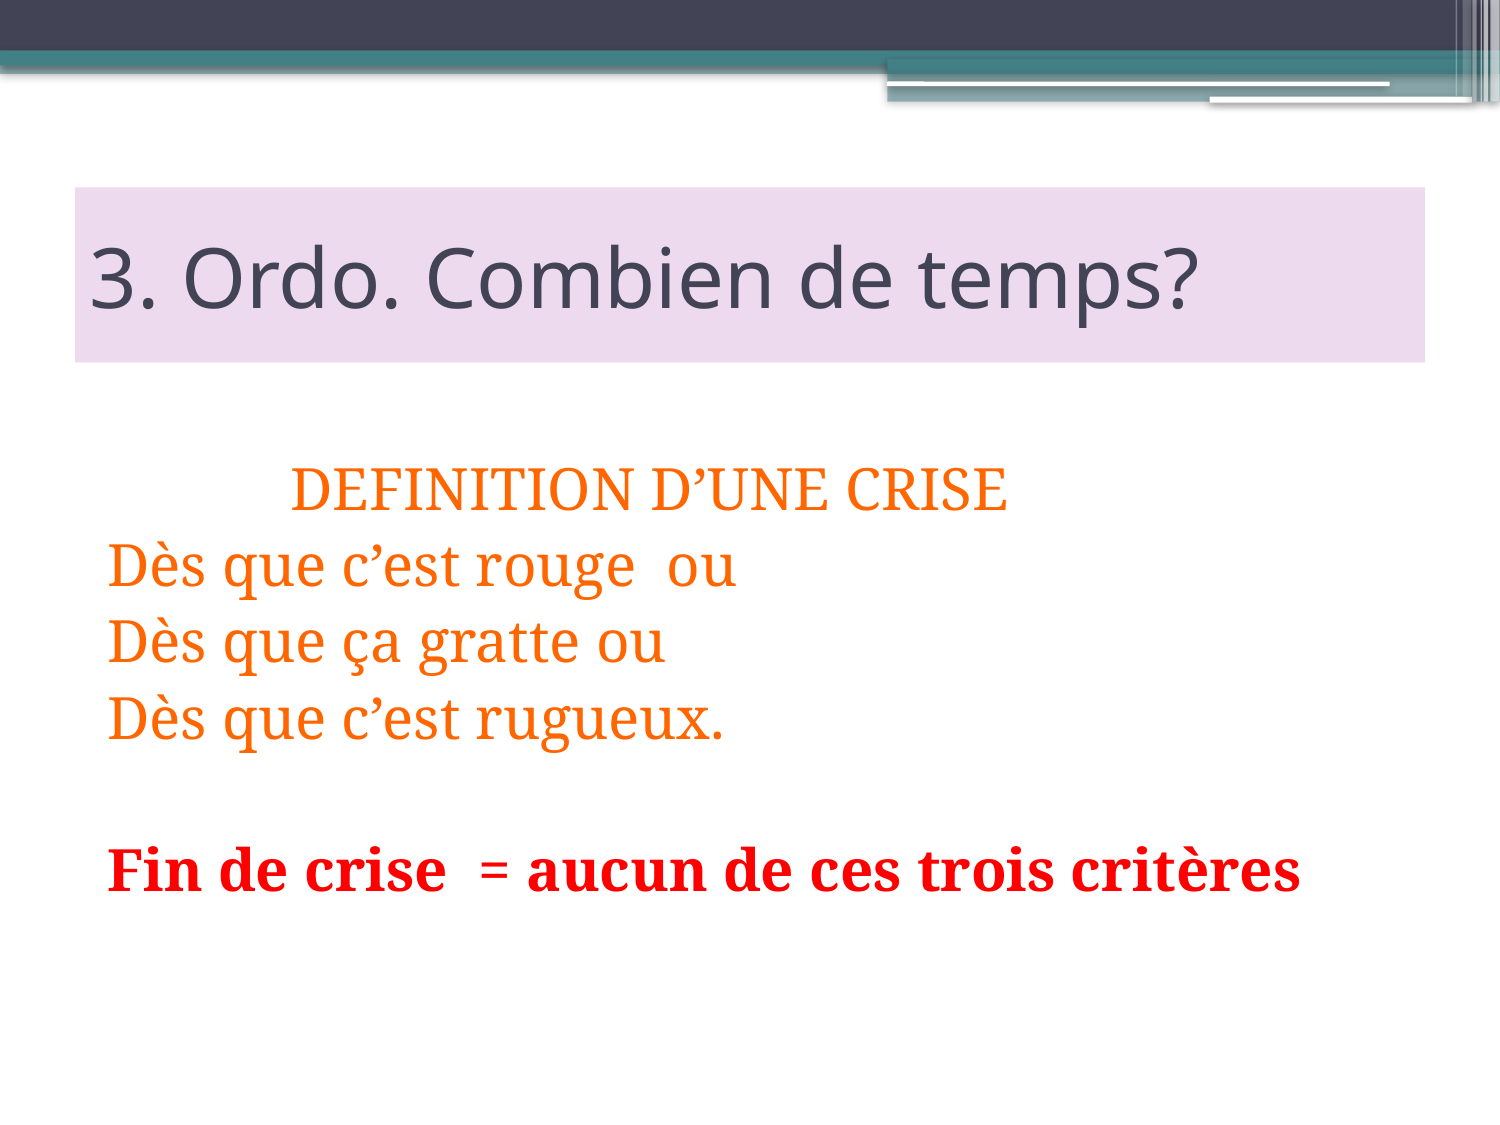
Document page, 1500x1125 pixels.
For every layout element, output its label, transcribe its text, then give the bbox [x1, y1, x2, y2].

title 3. Ordo. Combien de temps? [75, 187, 1425, 363]
list DEFINITION D’UNE CRISE Dès que c’est rouge ou Dès que ça gratte ou Dès que c’est rugueux. Fin de crise = aucun de ces trois critères [75, 368, 1425, 1079]
